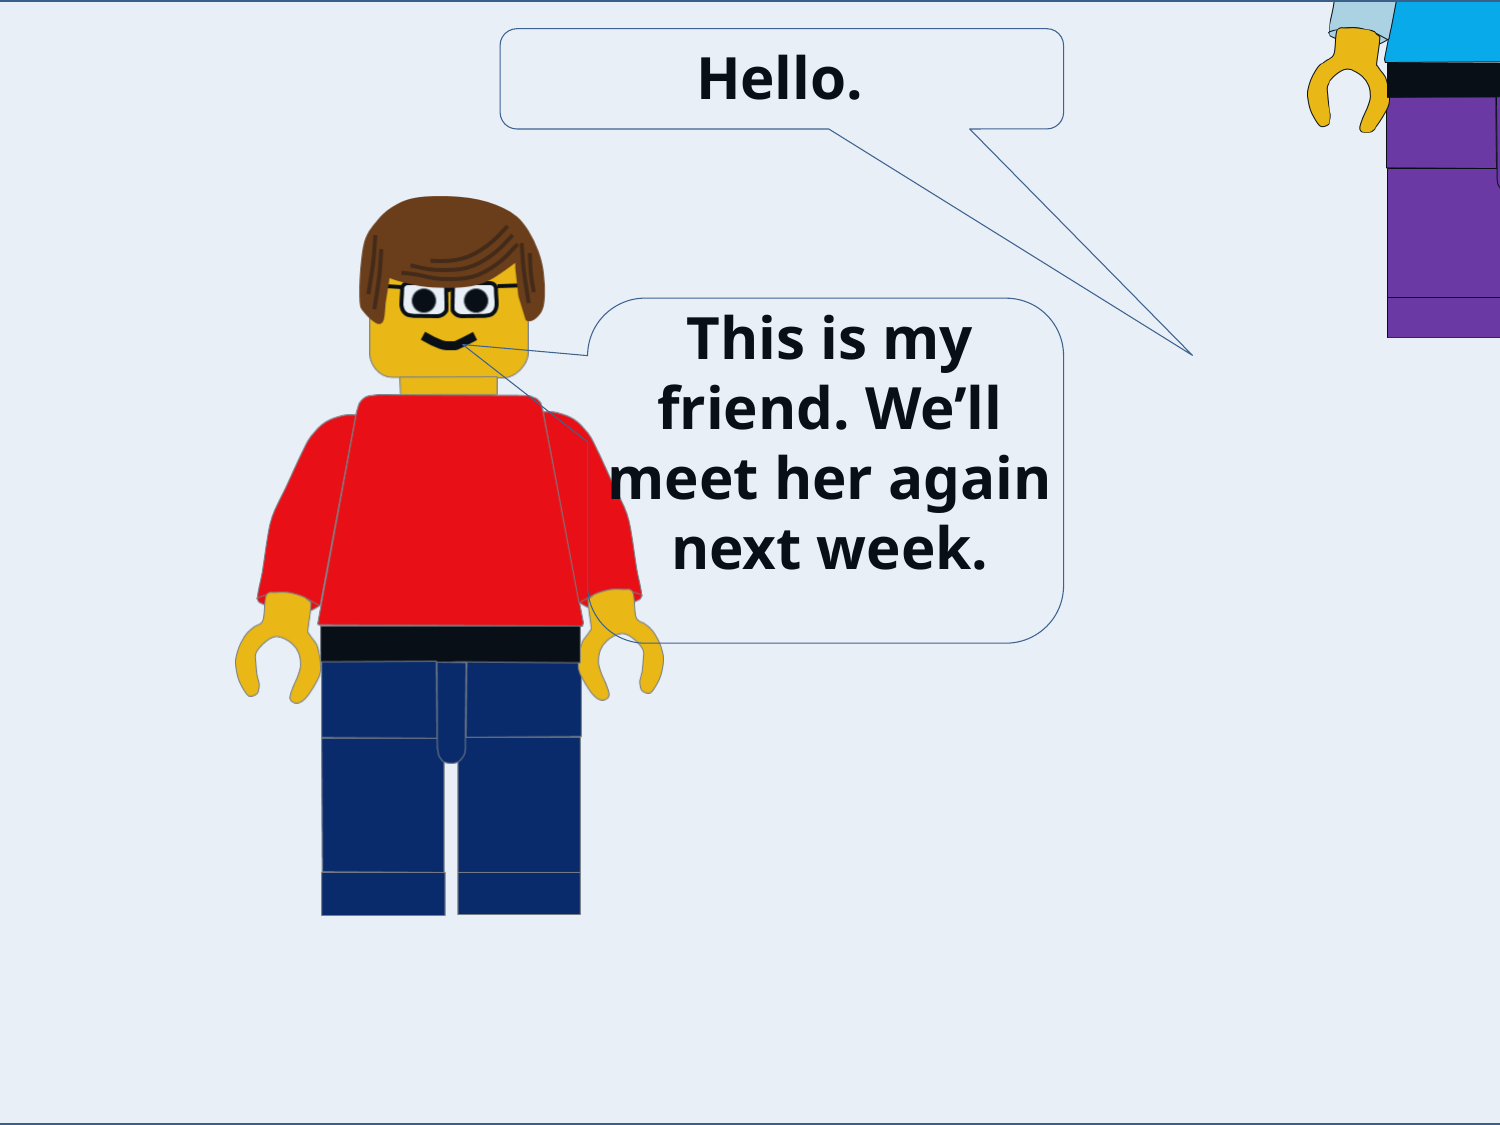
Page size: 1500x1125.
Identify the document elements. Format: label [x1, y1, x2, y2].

text_box [499, 28, 1064, 130]
text_box [584, 293, 1076, 644]
picture [235, 196, 665, 917]
text_box [0, 0, 1500, 1125]
picture [1306, 0, 1500, 338]
